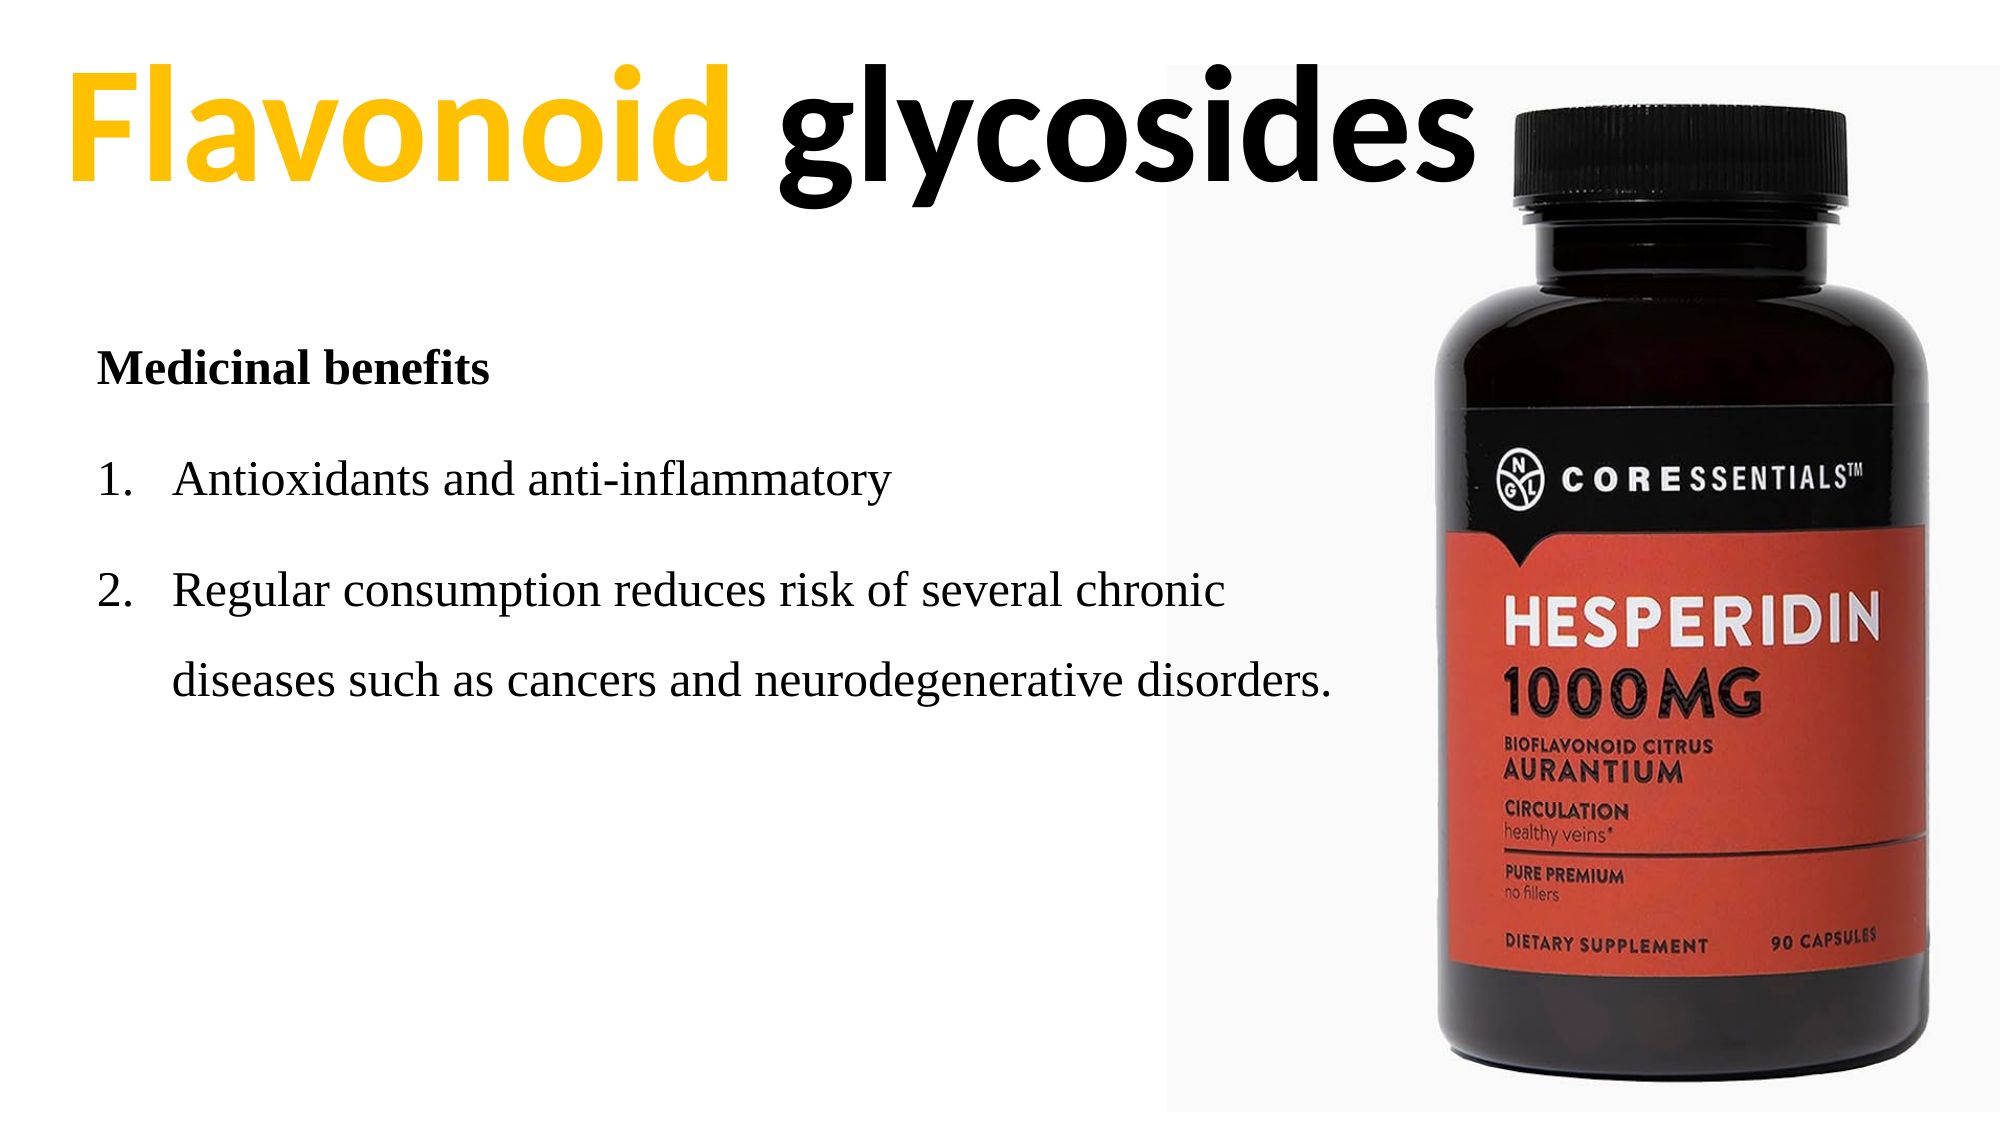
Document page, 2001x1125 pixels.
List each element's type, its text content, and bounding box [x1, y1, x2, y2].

text_box Medicinal benefits Antioxidants and anti-inflammatory Regular consumption reduces risk of several chronic diseases such as cancers and neurodegenerative disorders. [82, 297, 1167, 803]
text_box Flavonoid glycosides [49, 7, 1691, 223]
picture [1167, 0, 2000, 1125]
